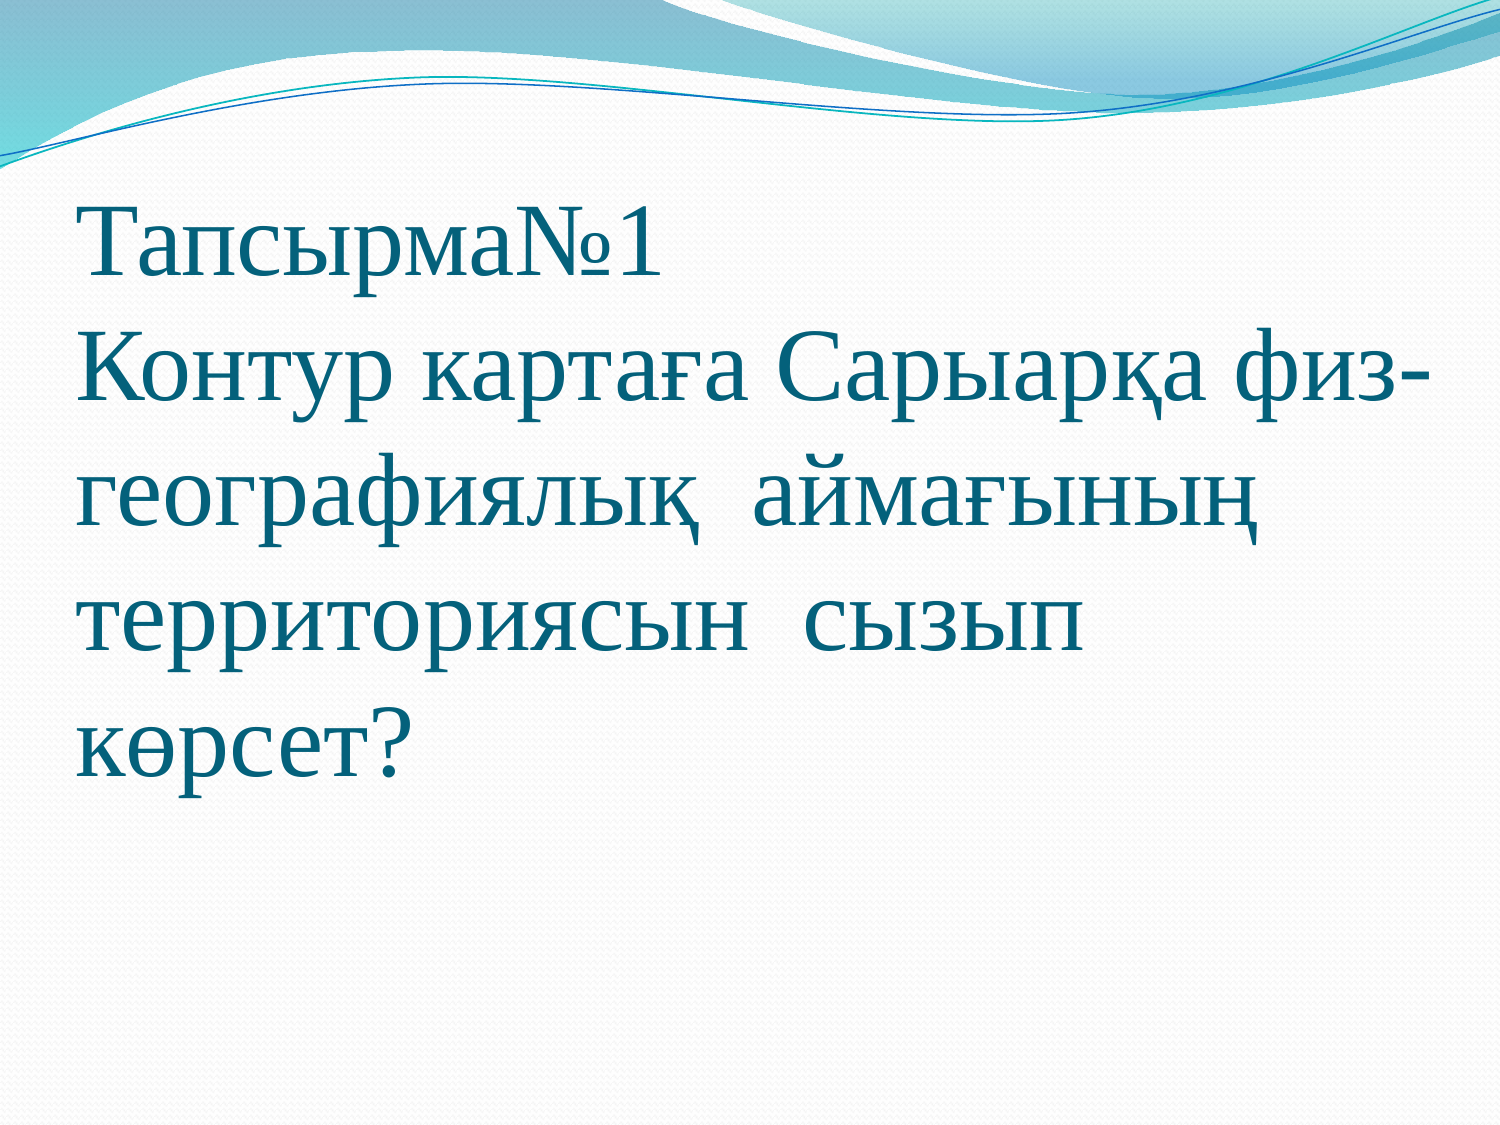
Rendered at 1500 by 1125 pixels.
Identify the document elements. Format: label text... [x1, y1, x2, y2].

title Тапсырма№1 Контур картаға Сарыарқа физ-географиялық аймағының территориясын сызып көрсет? [75, 115, 1438, 797]
